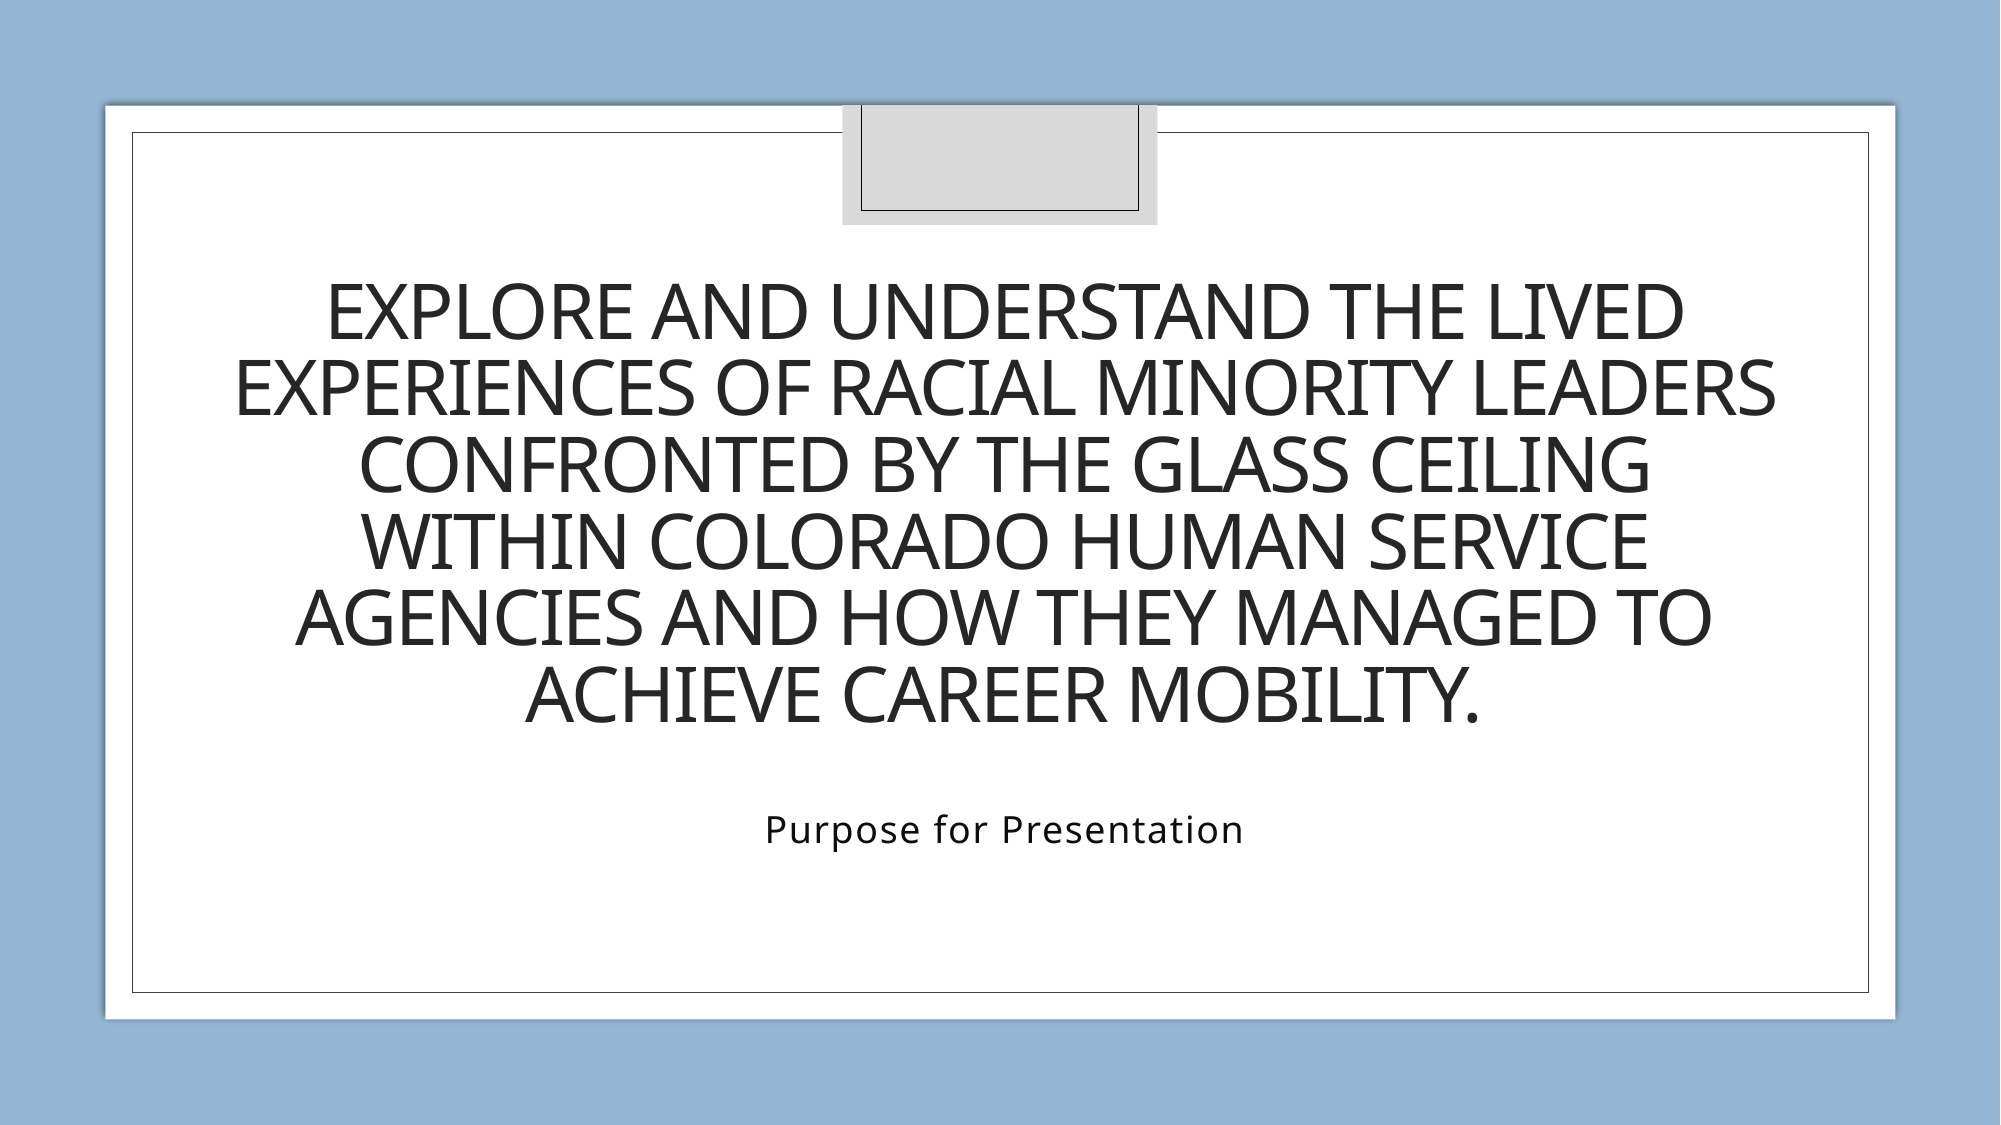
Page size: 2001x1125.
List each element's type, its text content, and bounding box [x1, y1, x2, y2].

text_box [105, 105, 1896, 1020]
title explore and understand the lived experiences of racial minority leaders confronted by the glass ceiling within Colorado human service agencies and how they managed to achieve career mobility. [214, 237, 1796, 779]
subtitle Purpose for Presentation [214, 794, 1796, 914]
text_box [0, 0, 2000, 1125]
text_box [841, 104, 1158, 226]
text_box [132, 132, 1869, 993]
